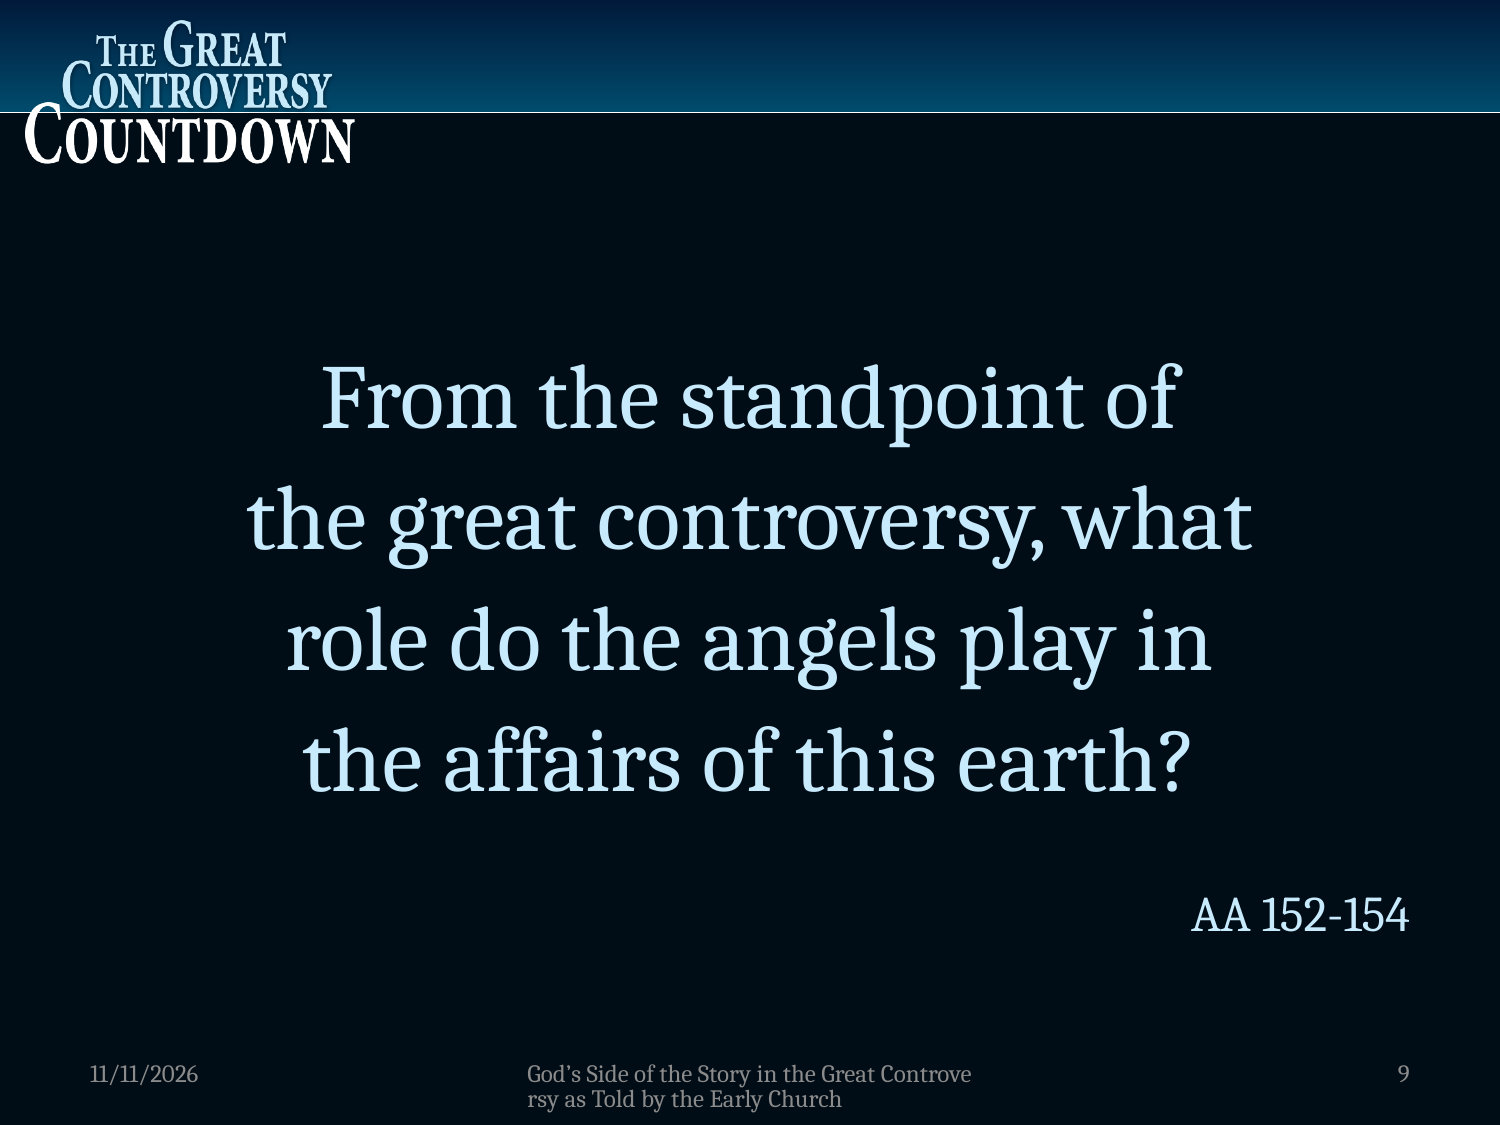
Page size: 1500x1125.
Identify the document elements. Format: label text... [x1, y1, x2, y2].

picture [12, 9, 363, 108]
slide_number 9 [1074, 1042, 1425, 1103]
list From the standpoint of the great controversy, what role do the angels play in the affairs of this earth? AA 152-154 [75, 262, 1425, 1005]
picture [12, 103, 363, 170]
footer God’s Side of the Story in the Great Controversy as Told by the Early Church [512, 1042, 988, 1103]
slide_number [75, 1042, 425, 1103]
